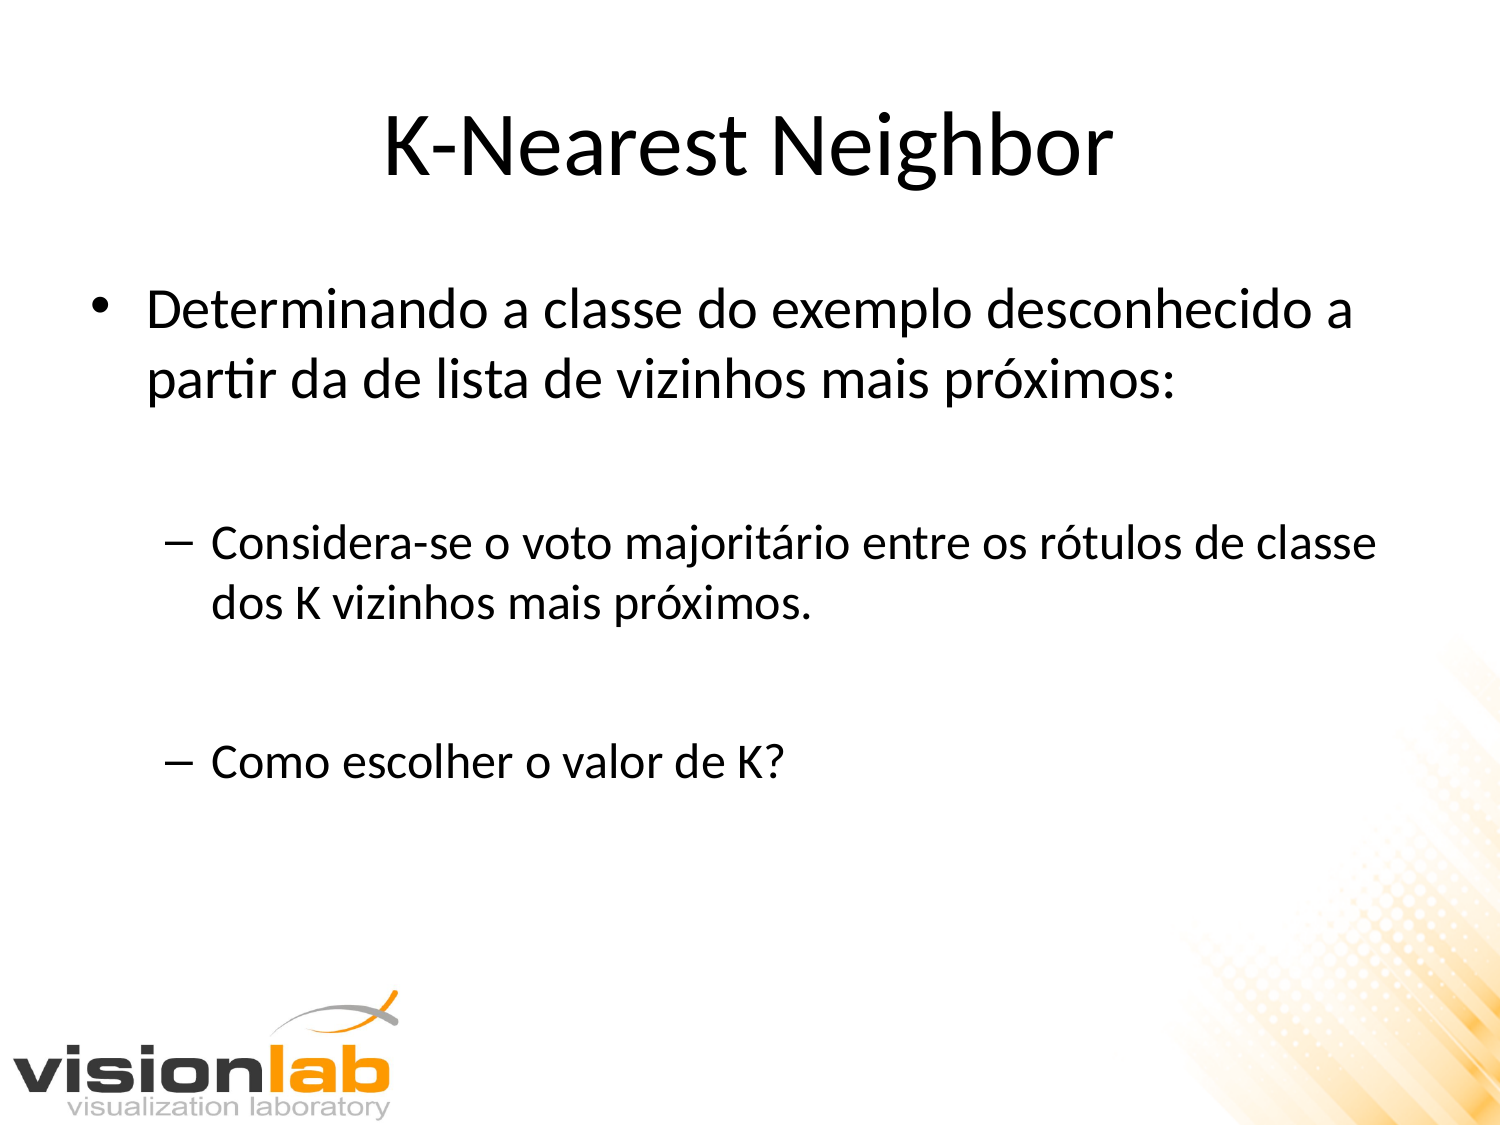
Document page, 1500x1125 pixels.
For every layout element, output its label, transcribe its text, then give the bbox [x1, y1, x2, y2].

title K-Nearest Neighbor [75, 45, 1425, 233]
picture [1112, 633, 1500, 1125]
picture [5, 984, 408, 1124]
list Determinando a classe do exemplo desconhecido a partir da de lista de vizinhos mais próximos: Considera-se o voto majoritário entre os rótulos de classe dos K vizinhos mais próximos. Como escolher o valor de K? [75, 262, 1425, 1005]
